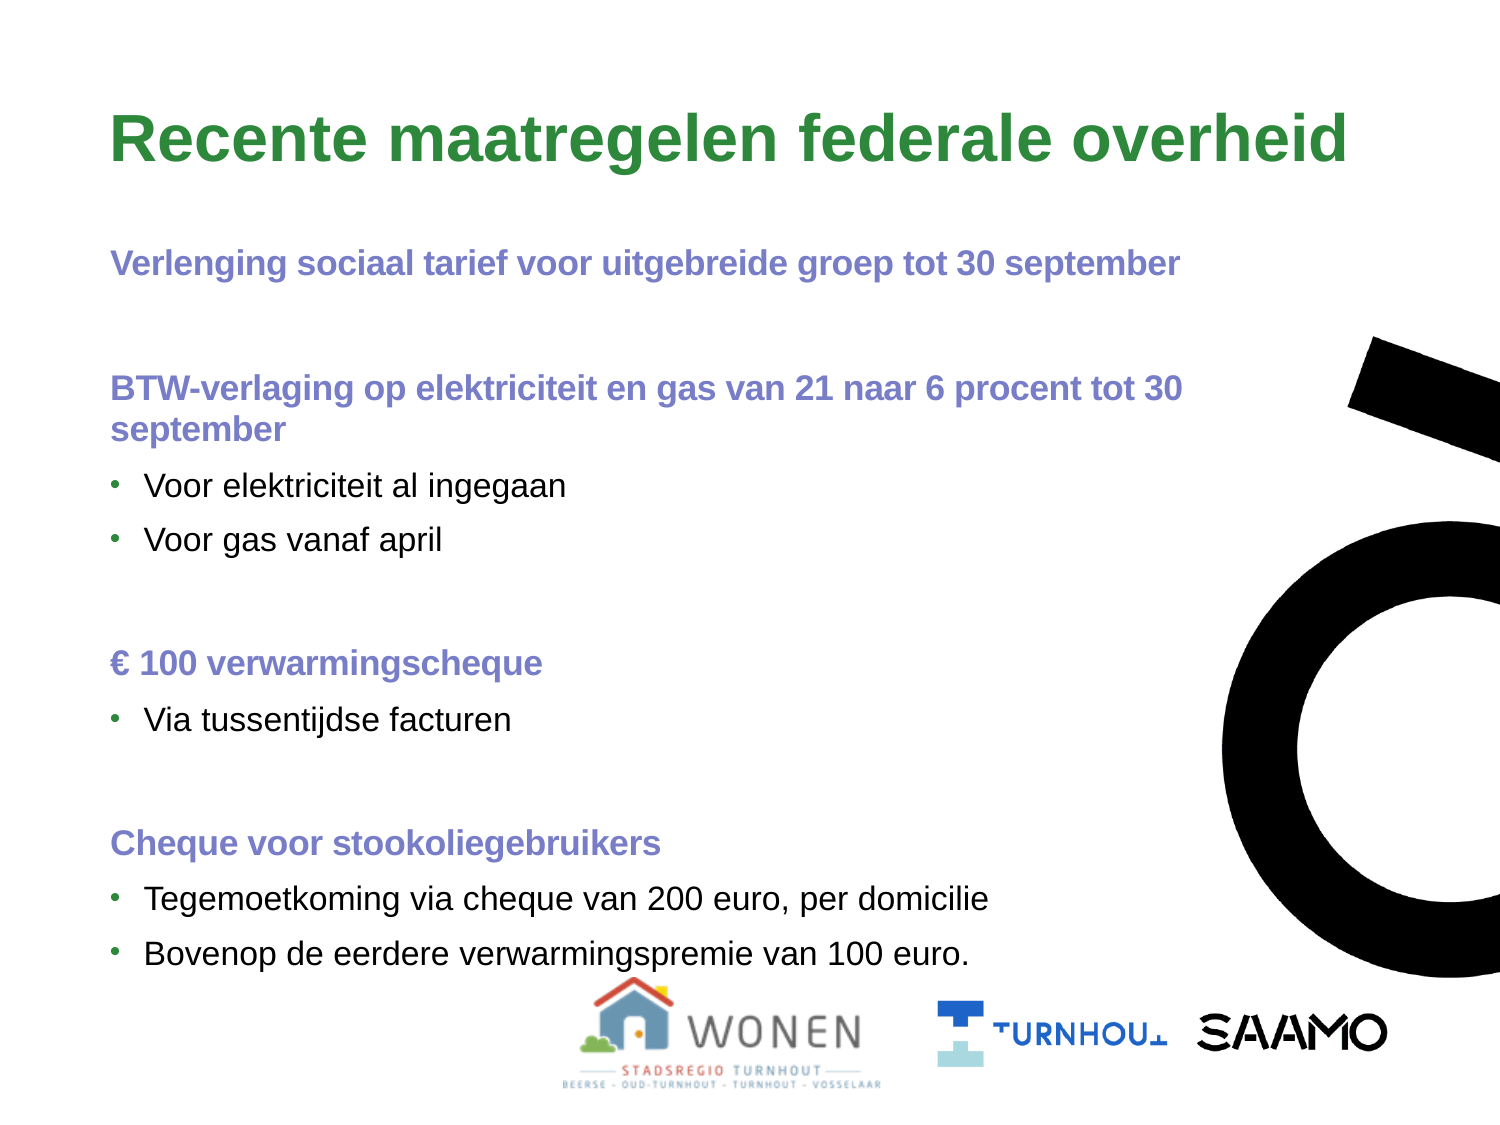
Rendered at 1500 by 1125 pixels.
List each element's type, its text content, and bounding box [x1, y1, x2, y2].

picture [1193, 0, 1500, 1125]
title Recente maatregelen federale overheid [109, 106, 1413, 272]
list Verlenging sociaal tarief voor uitgebreide groep tot 30 september BTW-verlaging op elektriciteit en gas van 21 naar 6 procent tot 30 september Voor elektriciteit al ingegaan Voor gas vanaf april € 100 verwarmingscheque Via tussentijdse facturen Cheque voor stookoliegebruikers Tegemoetkoming via cheque van 200 euro, per domicilie Bovenop de eerdere verwarmingspremie van 100 euro. [109, 272, 1237, 973]
picture [915, 977, 1189, 1090]
picture [563, 977, 882, 1090]
